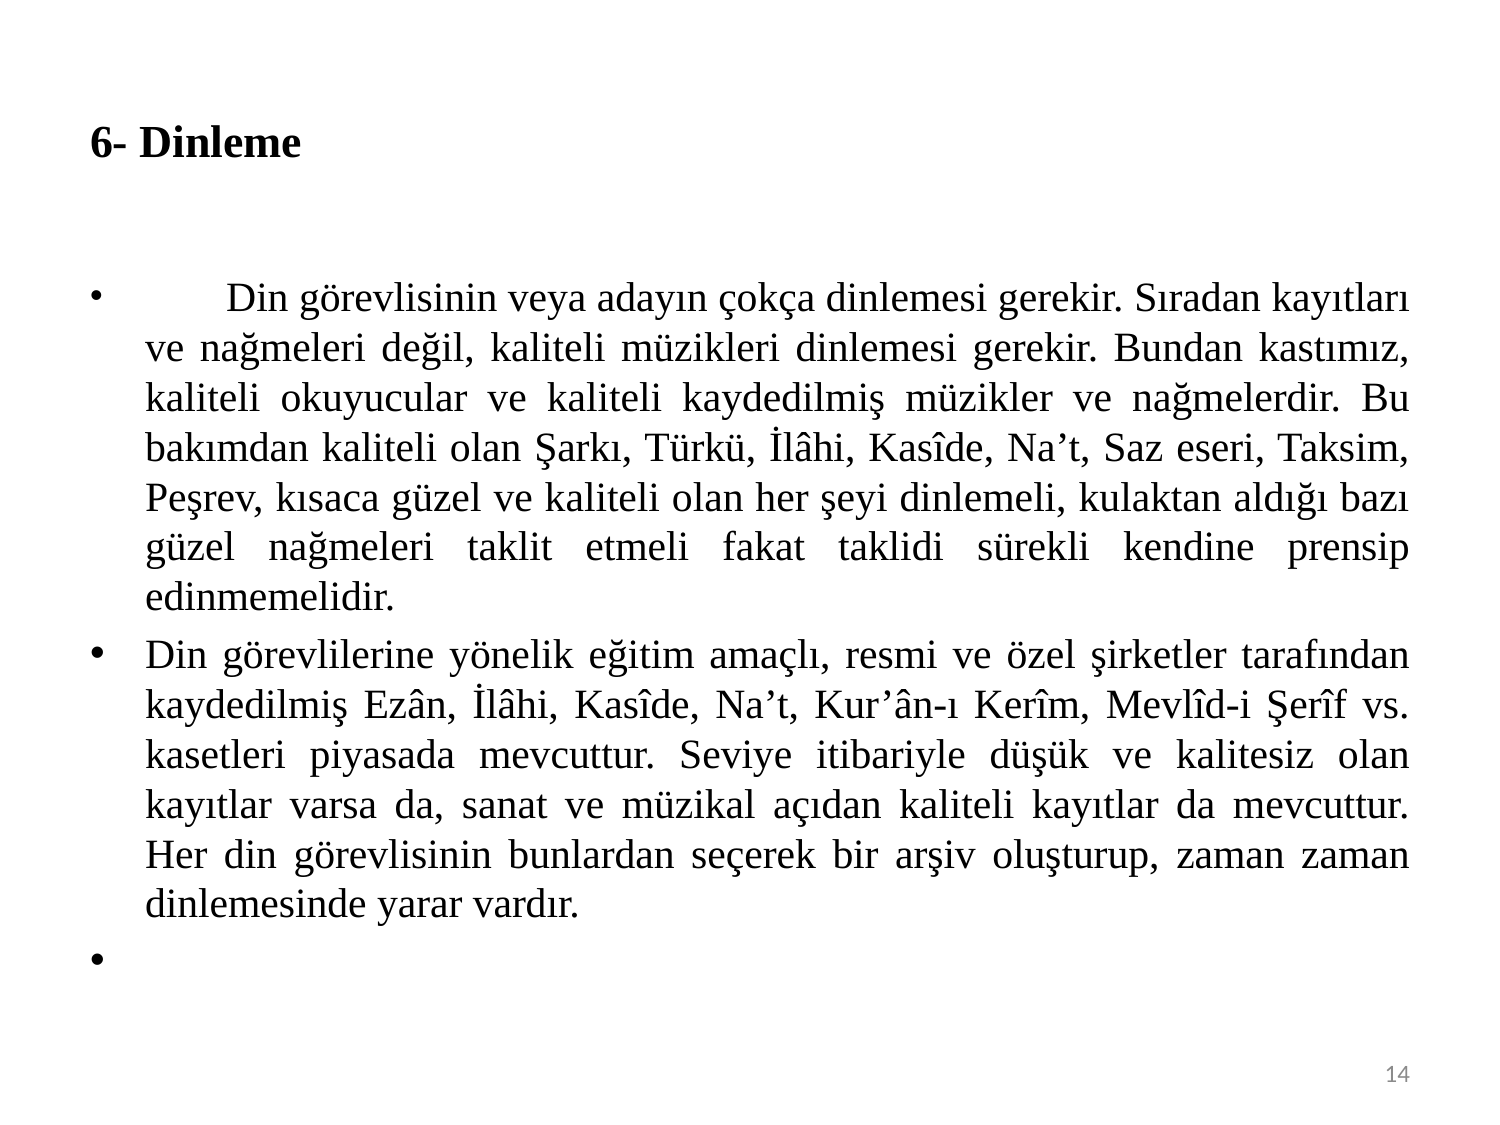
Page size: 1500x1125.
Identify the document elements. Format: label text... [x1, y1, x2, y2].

title 6- Dinleme [75, 45, 1425, 233]
list Din görevlisinin veya adayın çokça dinlemesi gerekir. Sıradan kayıtları ve nağmeleri değil, kaliteli müzikleri dinlemesi gerekir. Bundan kastımız, kaliteli okuyucular ve kaliteli kaydedilmiş müzikler ve nağmelerdir. Bu bakımdan kaliteli olan Şarkı, Türkü, İlâhi, Kasîde, Na’t, Saz eseri, Taksim, Peşrev, kısaca güzel ve kaliteli olan her şeyi dinlemeli, kulaktan aldığı bazı güzel nağmeleri taklit etmeli fakat taklidi sürekli kendine prensip edinmemelidir. Din görevlilerine yönelik eğitim amaçlı, resmi ve özel şirketler tarafından kaydedilmiş Ezân, İlâhi, Kasîde, Na’t, Kur’ân-ı Kerîm, Mevlîd-i Şerîf vs. kasetleri piyasada mevcuttur. Seviye itibariyle düşük ve kalitesiz olan kayıtlar varsa da, sanat ve müzikal açıdan kaliteli kayıtlar da mevcuttur. Her din görevlisinin bunlardan seçerek bir arşiv oluşturup, zaman zaman dinlemesinde yarar vardır. [75, 262, 1425, 1005]
slide_number 14 [1074, 1042, 1425, 1103]
